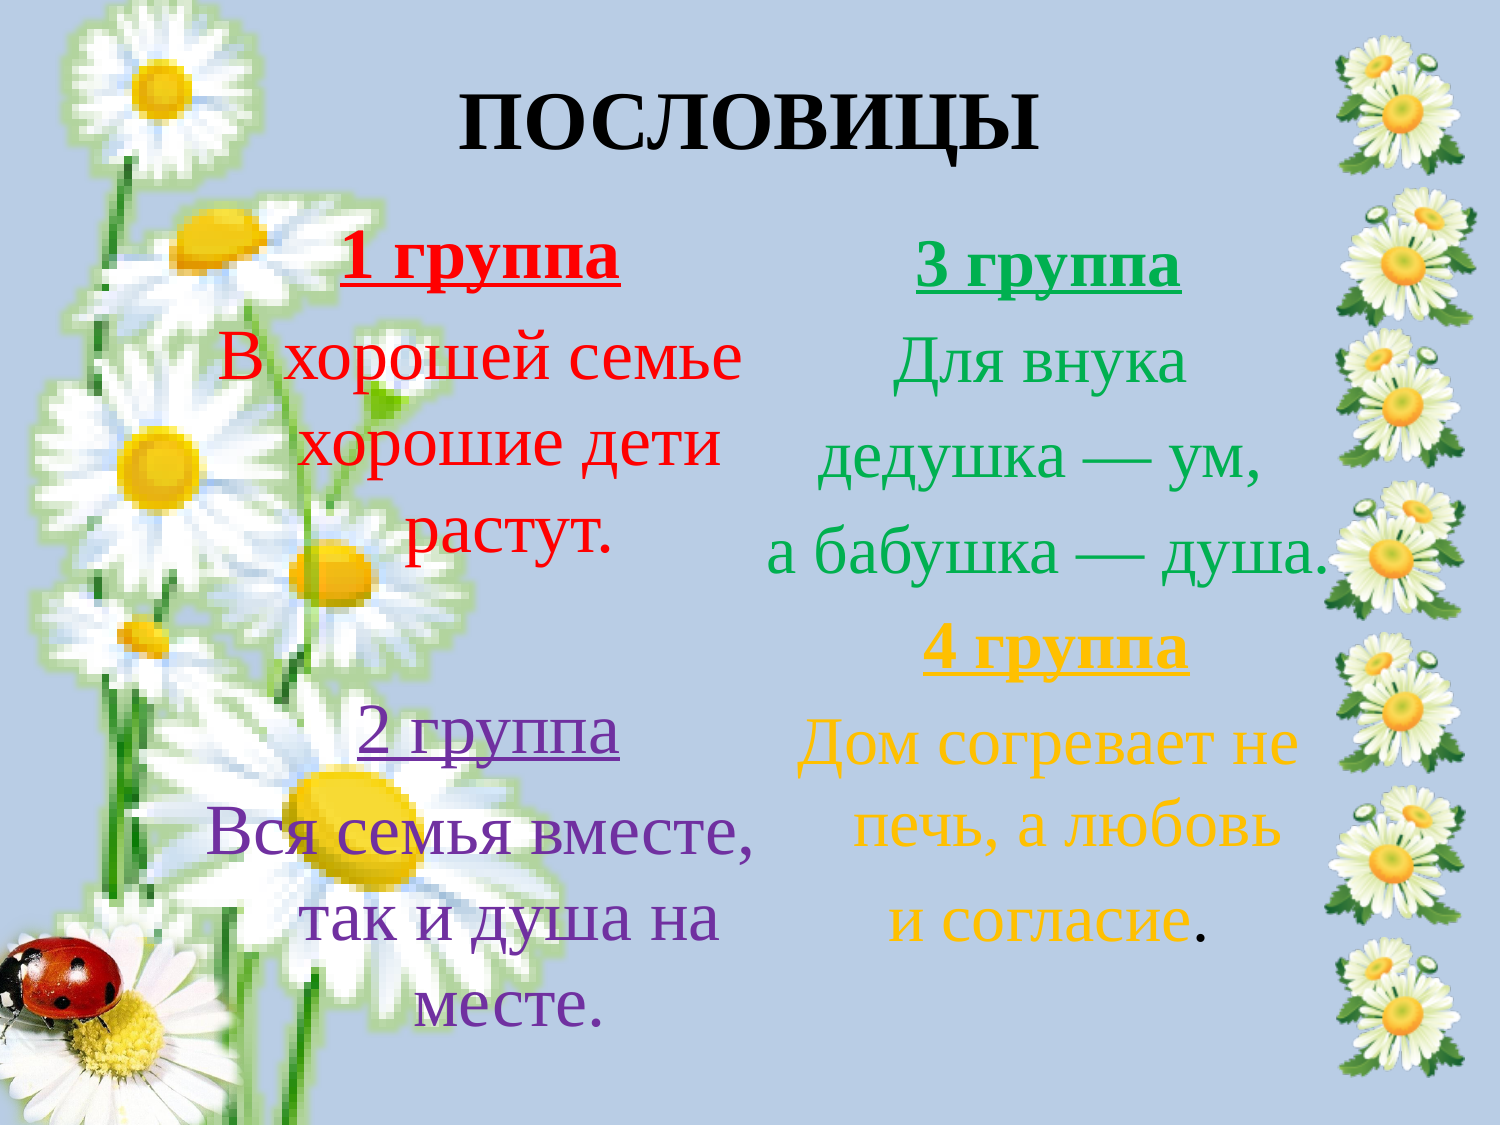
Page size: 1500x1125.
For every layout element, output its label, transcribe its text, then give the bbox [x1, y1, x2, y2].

picture [1348, 480, 1466, 621]
picture [1336, 187, 1478, 469]
picture [0, 0, 559, 1125]
picture [1335, 35, 1465, 176]
picture [1348, 785, 1466, 926]
picture [1348, 632, 1465, 774]
picture [1335, 937, 1465, 1078]
title ПОСЛОВИЦЫ [75, 45, 1425, 188]
list 1 группа В хорошей семье хорошие дети растут. 2 группа Вся семья вместе, так и душа на месте. [187, 199, 774, 1055]
list 3 группа Для внука дедушка — ум, а бабушка — душа. 4 группа Дом согревает не печь, а любовь и согласие. [750, 210, 1348, 1043]
